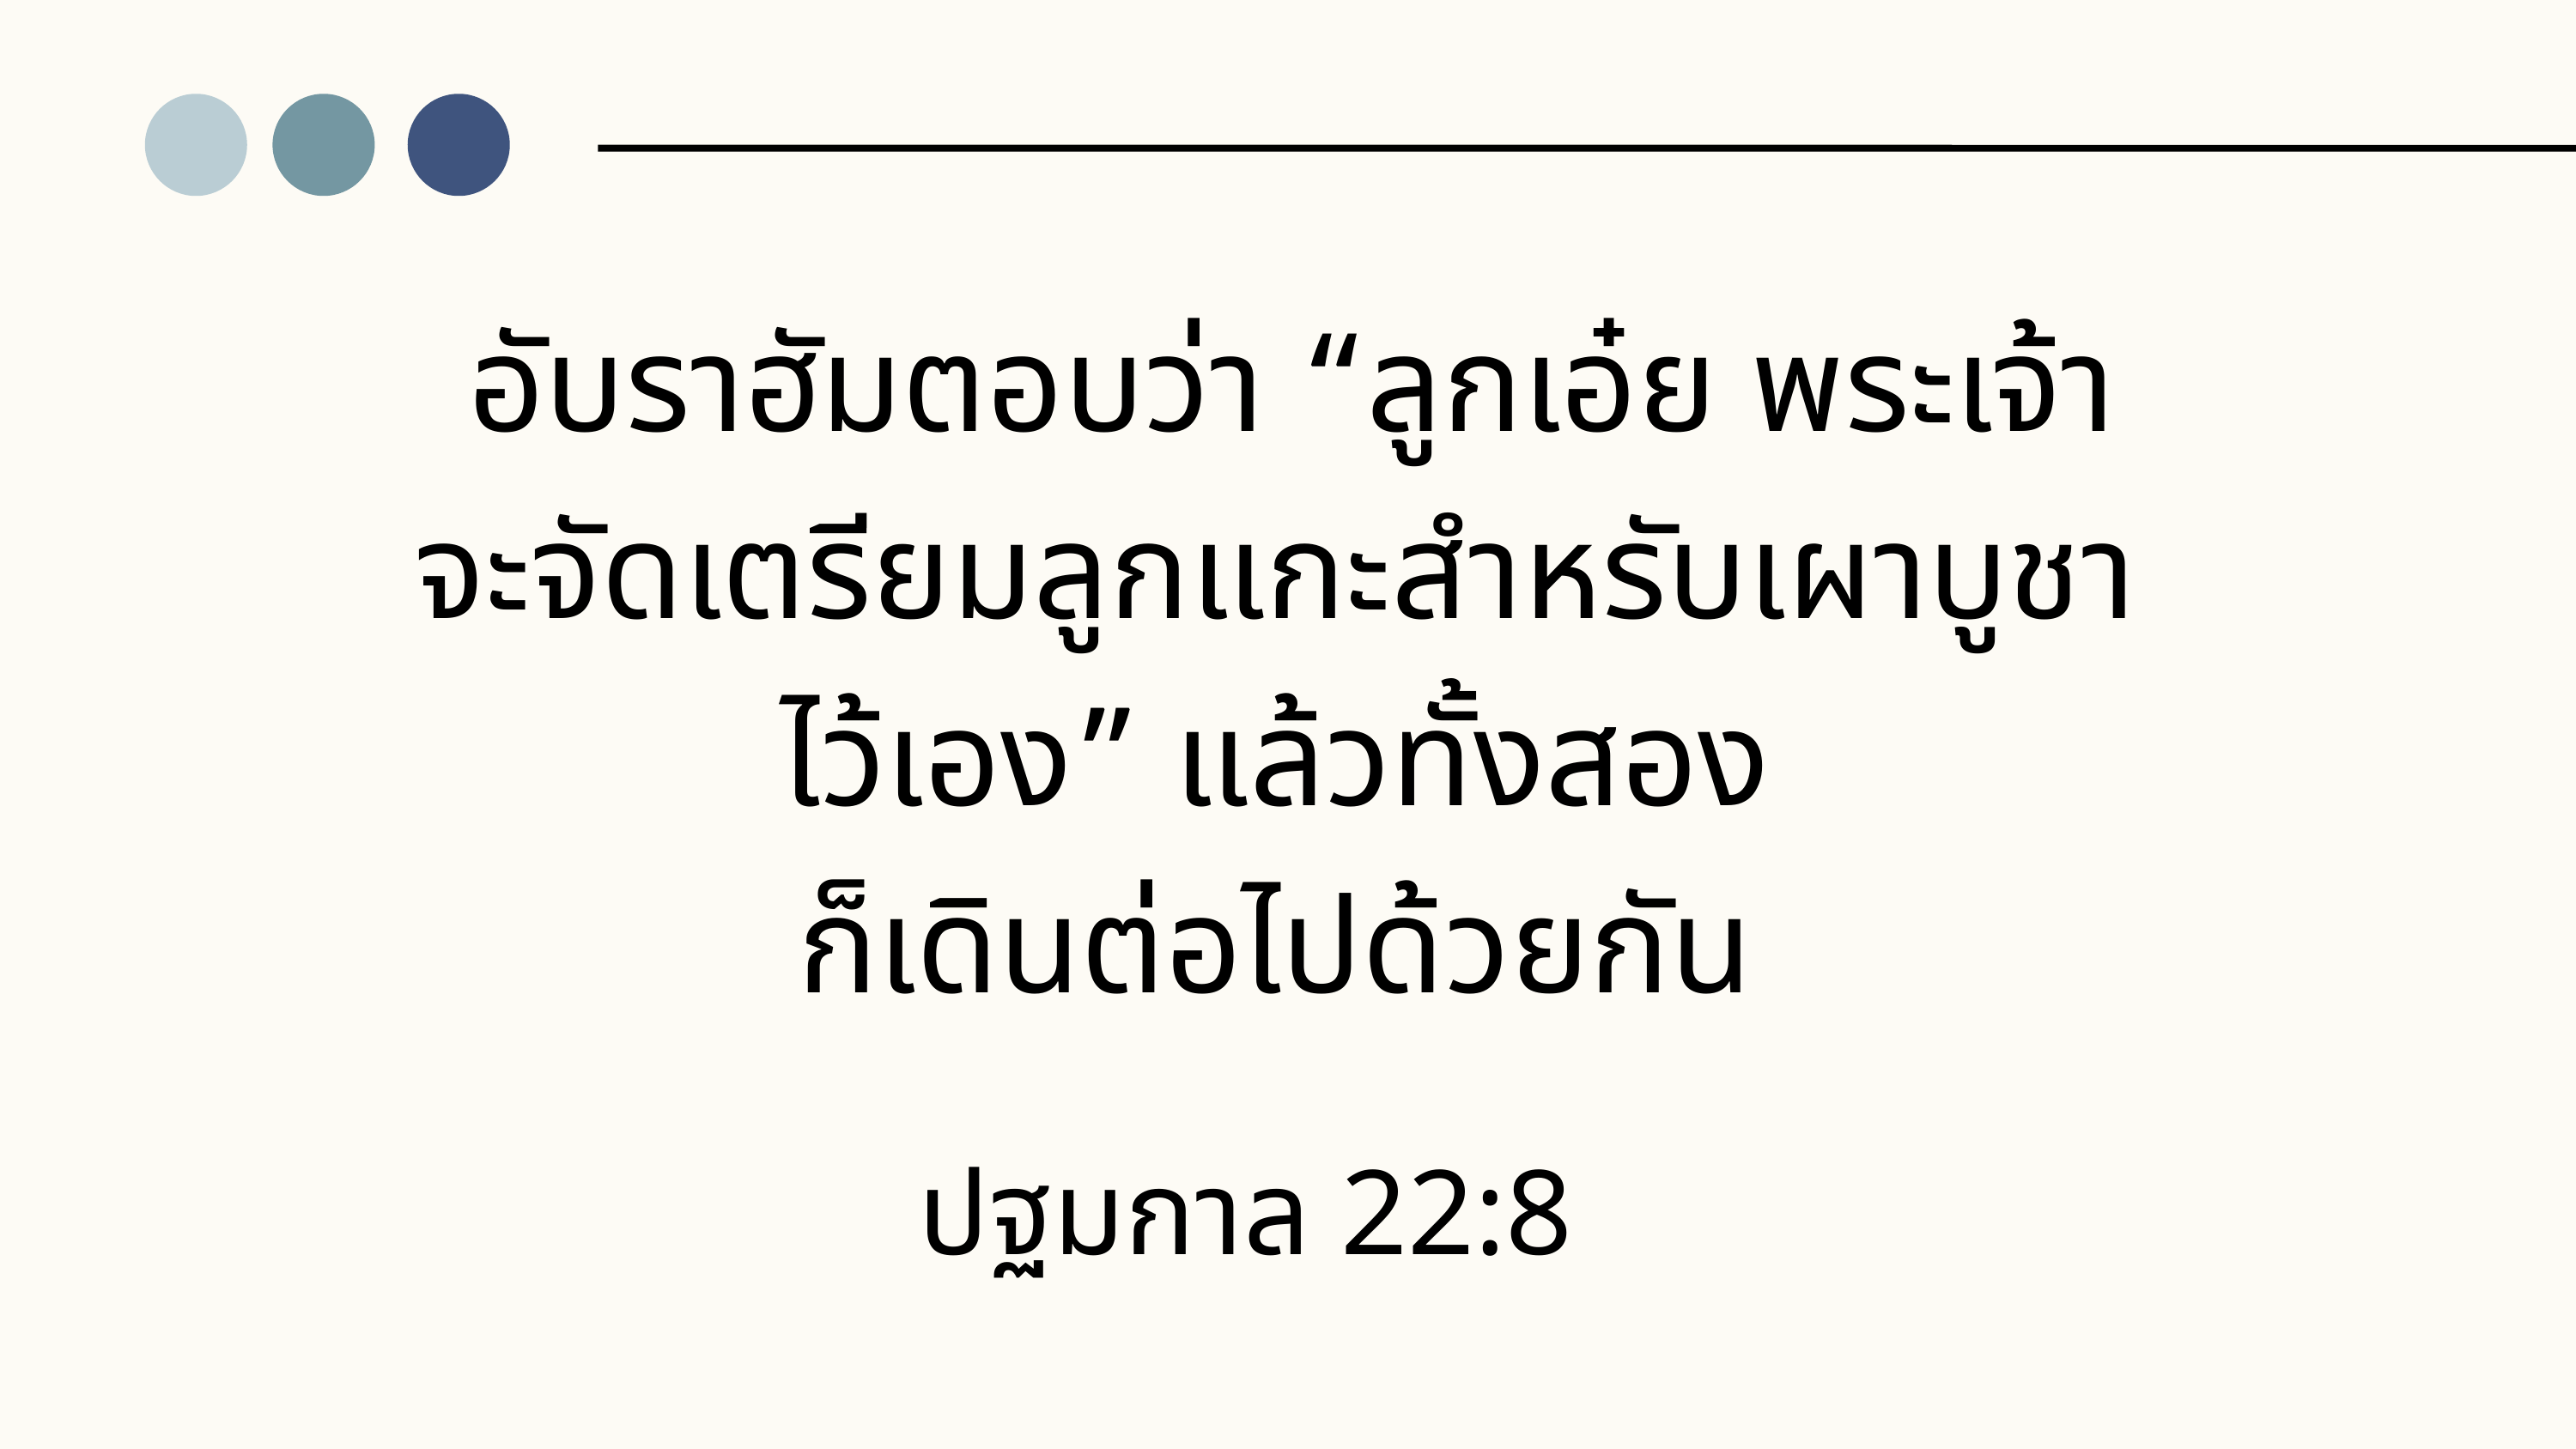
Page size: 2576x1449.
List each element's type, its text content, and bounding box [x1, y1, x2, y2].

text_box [144, 93, 247, 197]
text_box ปฐมกาล 22:8 [918, 1113, 1658, 1278]
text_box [407, 93, 510, 197]
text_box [272, 93, 375, 197]
text_box อับราฮัมตอบว่า “ลูกเอ๋ย พระเจ้า จะจัดเตรียมลูกแกะสำหรับเผาบูชา ไว้เอง” แล้วทั้งสอง ก็เดินต่อไปด้วยกัน [246, 270, 2305, 1020]
